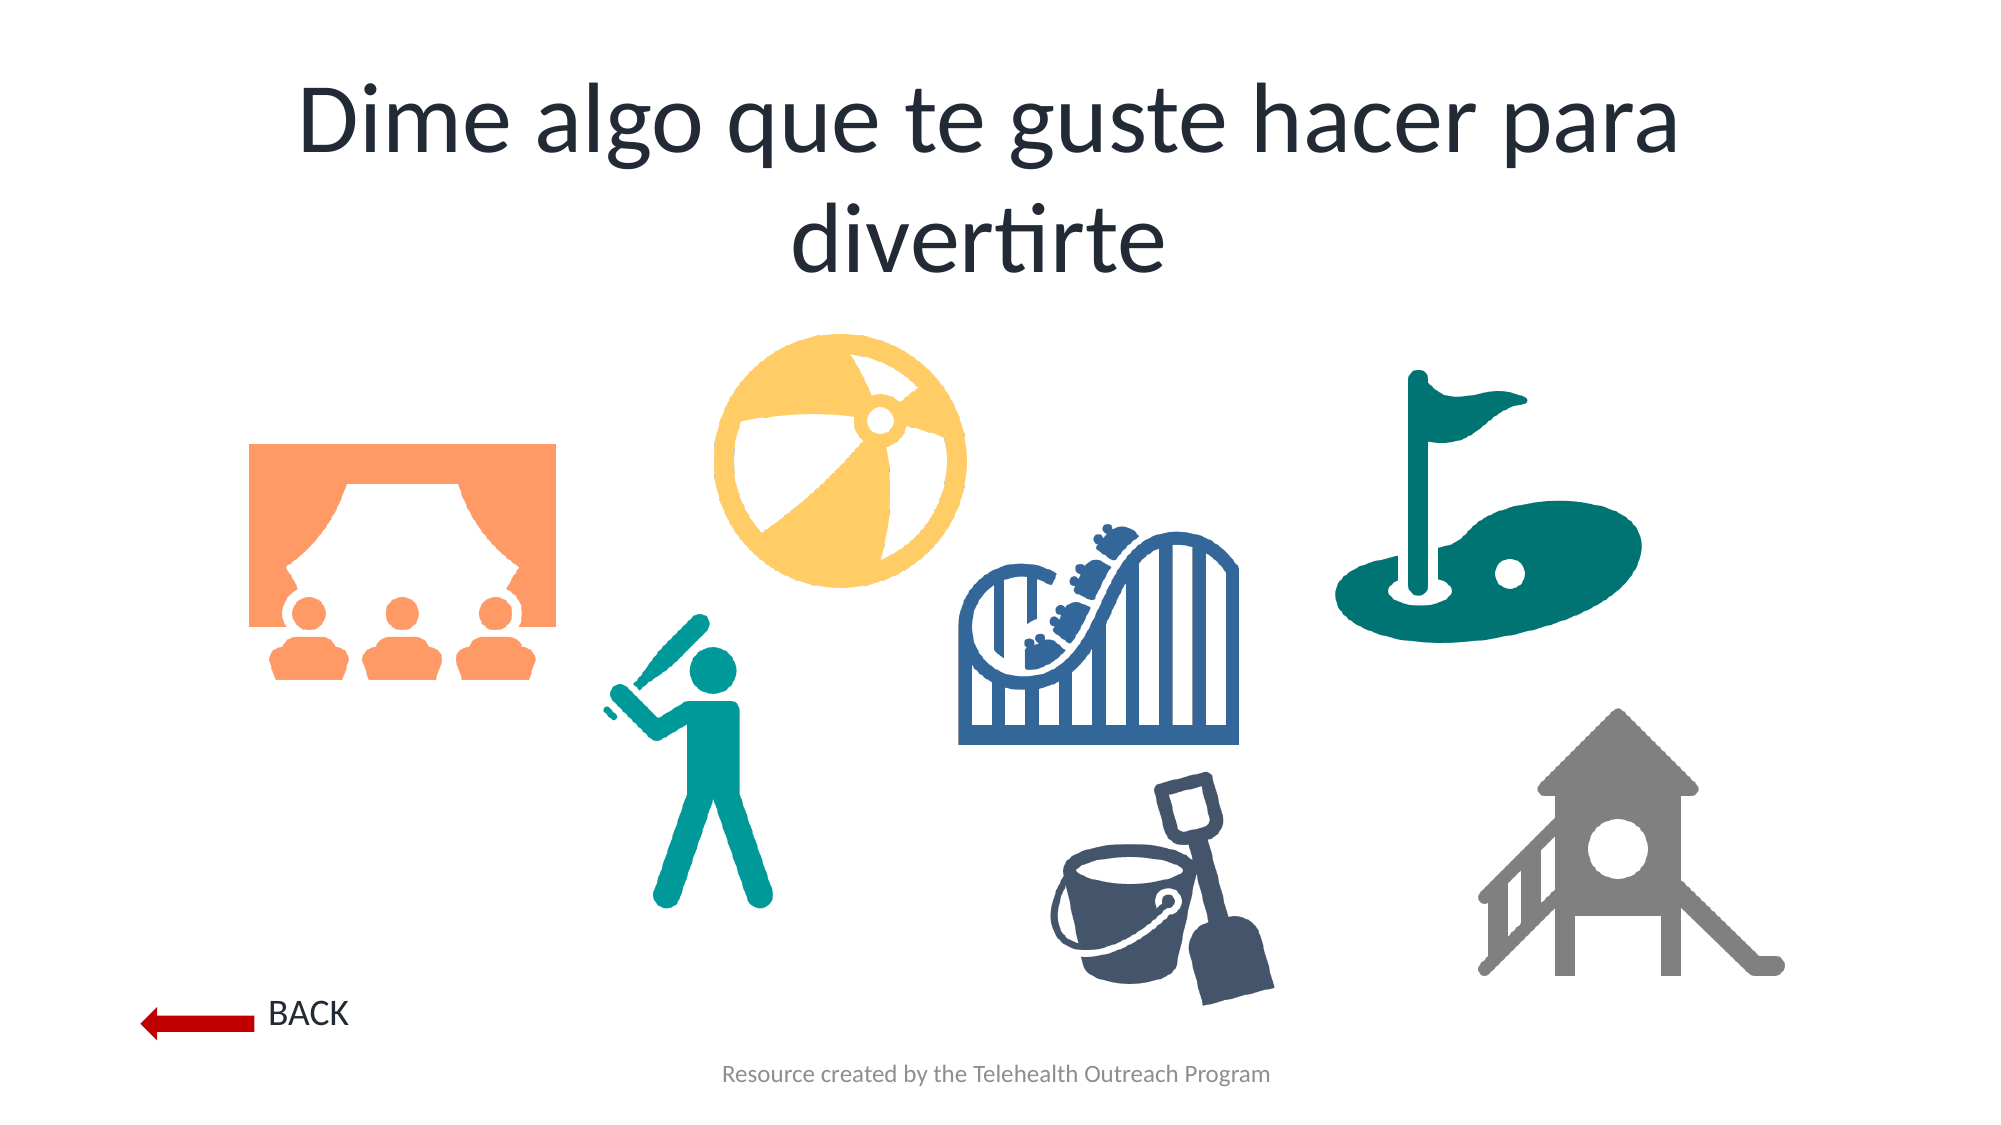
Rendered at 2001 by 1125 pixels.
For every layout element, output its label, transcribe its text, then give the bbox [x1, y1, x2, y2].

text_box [141, 980, 625, 1067]
picture [242, 300, 1320, 1050]
text_box Dime algo que te guste hacer para divertirte [141, 45, 1839, 301]
picture [1328, 346, 1648, 666]
footer Resource created by the Telehealth Outreach Program [662, 1042, 1338, 1103]
picture [1471, 682, 1791, 1002]
